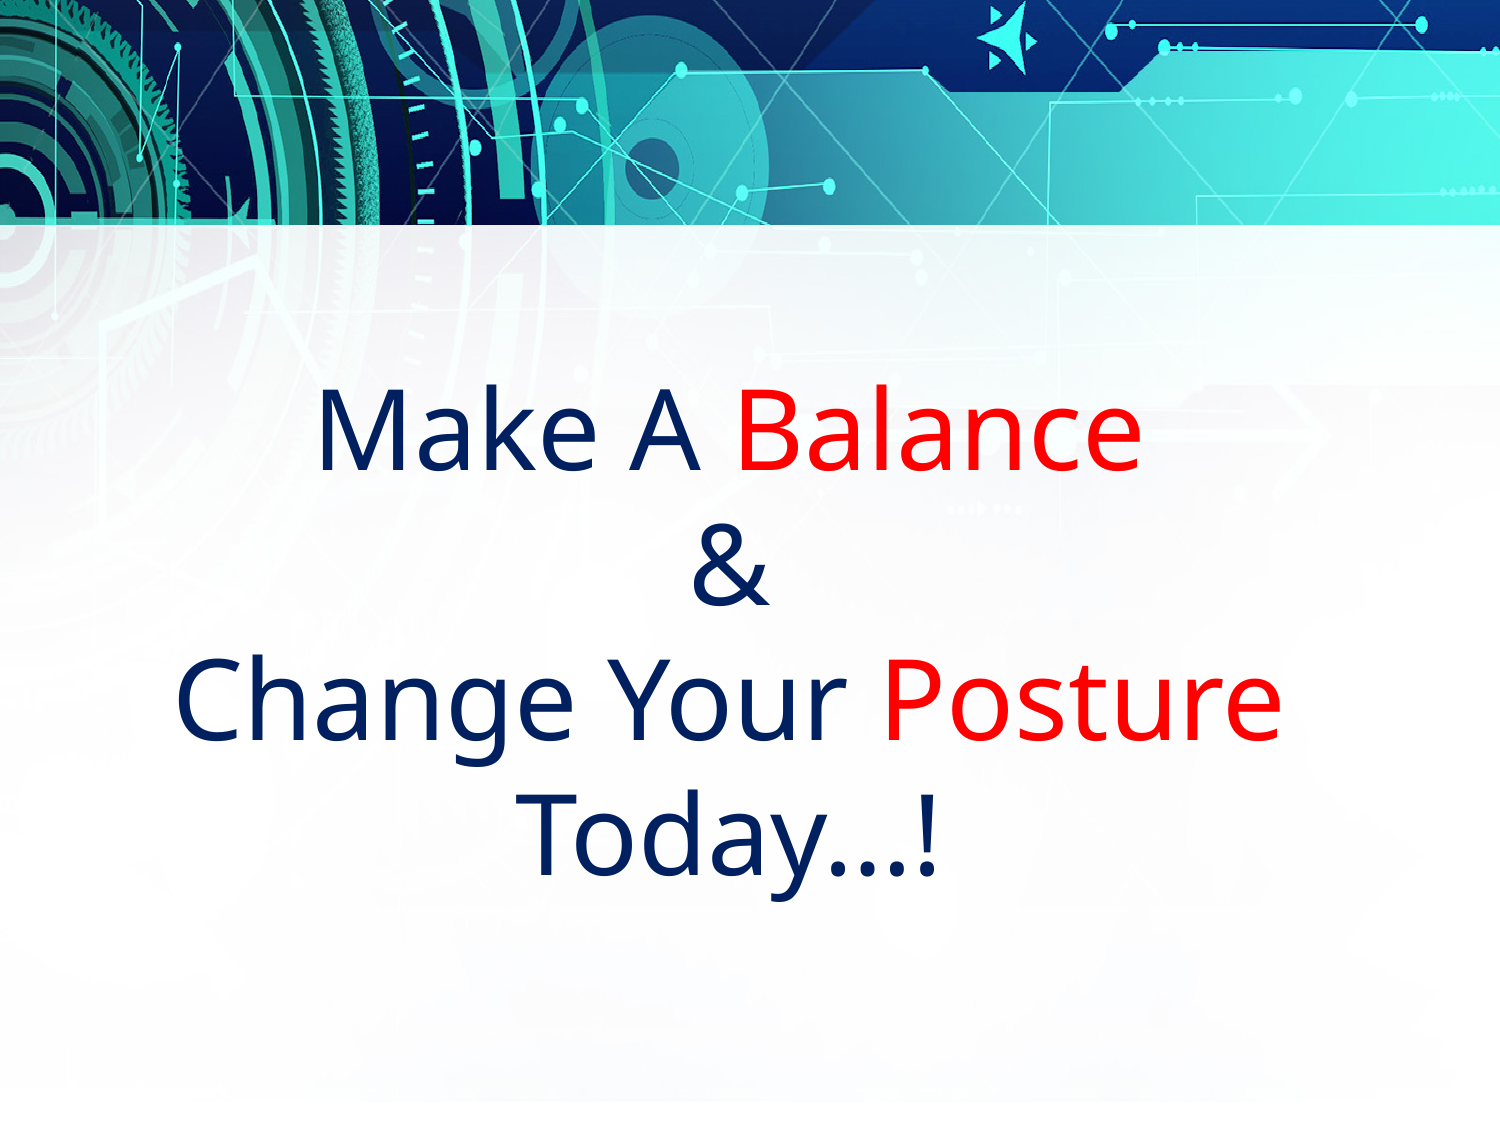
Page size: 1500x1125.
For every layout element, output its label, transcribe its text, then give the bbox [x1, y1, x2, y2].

picture [0, 0, 1500, 1125]
text_box Make A Balance & Change Your Posture Today…! [115, 215, 1344, 1040]
